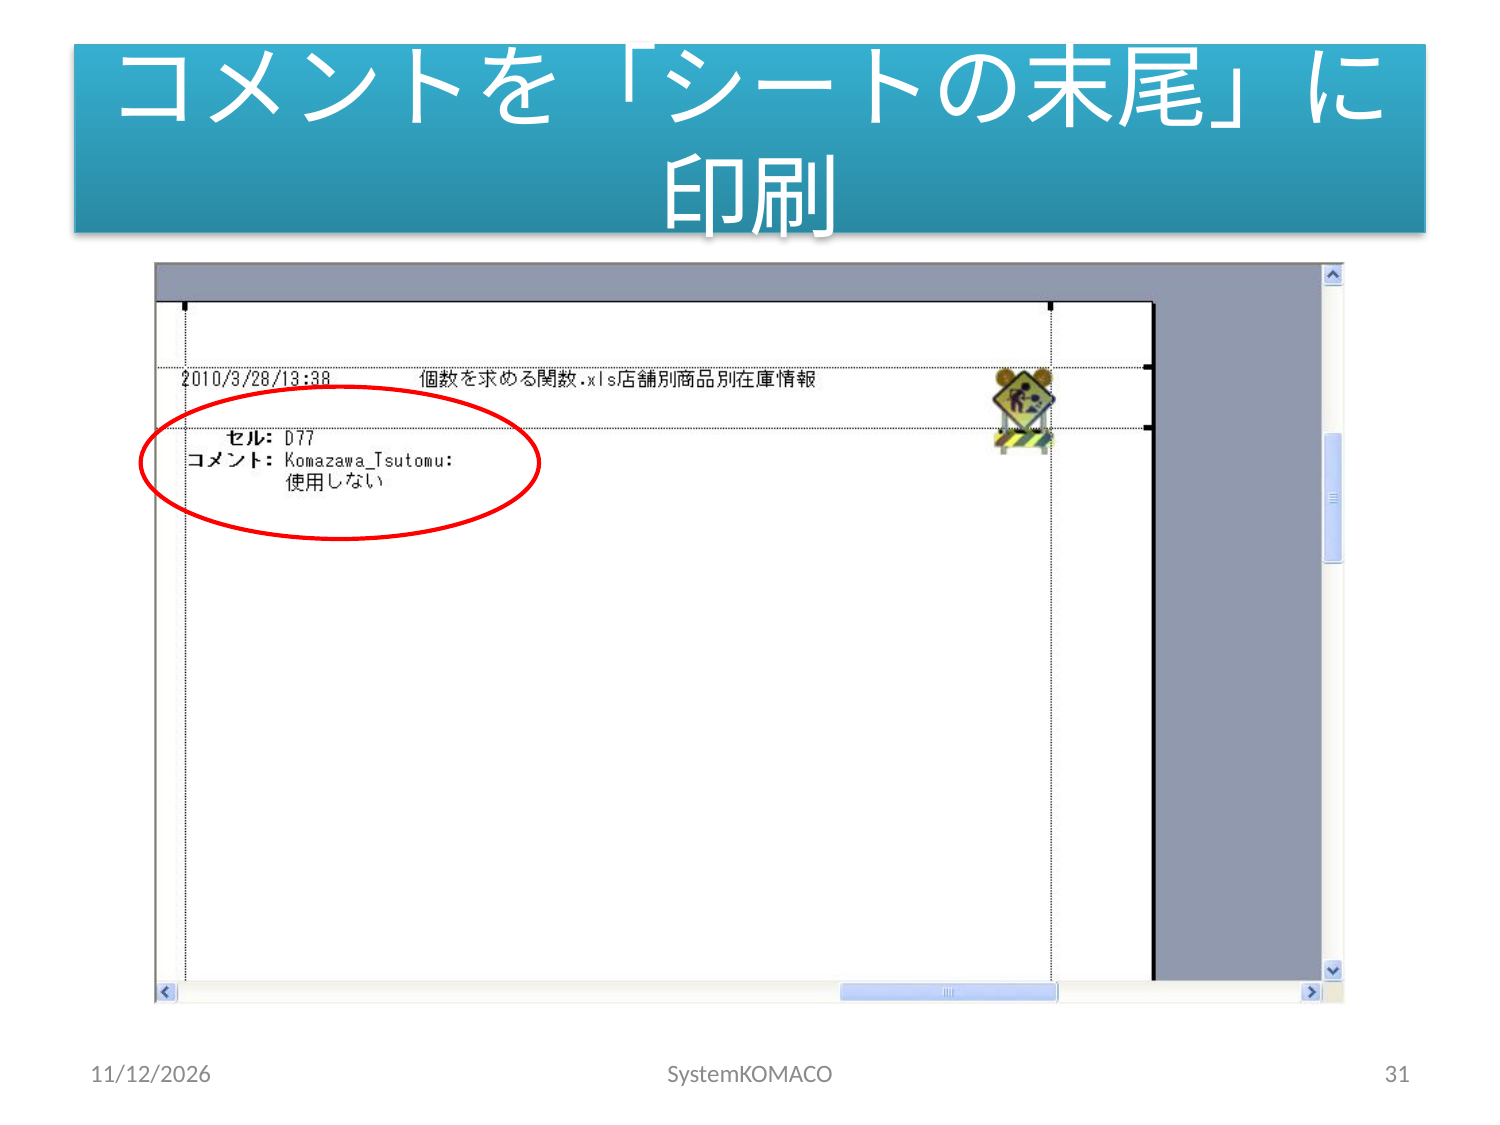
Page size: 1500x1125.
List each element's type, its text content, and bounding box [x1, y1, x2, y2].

title コメントを「シートの末尾」に印刷 [74, 44, 1426, 233]
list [154, 262, 1346, 1006]
slide_number 31 [1074, 1042, 1425, 1103]
text_box [138, 437, 149, 488]
footer SystemKOMACO [512, 1042, 988, 1103]
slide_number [75, 1042, 425, 1103]
